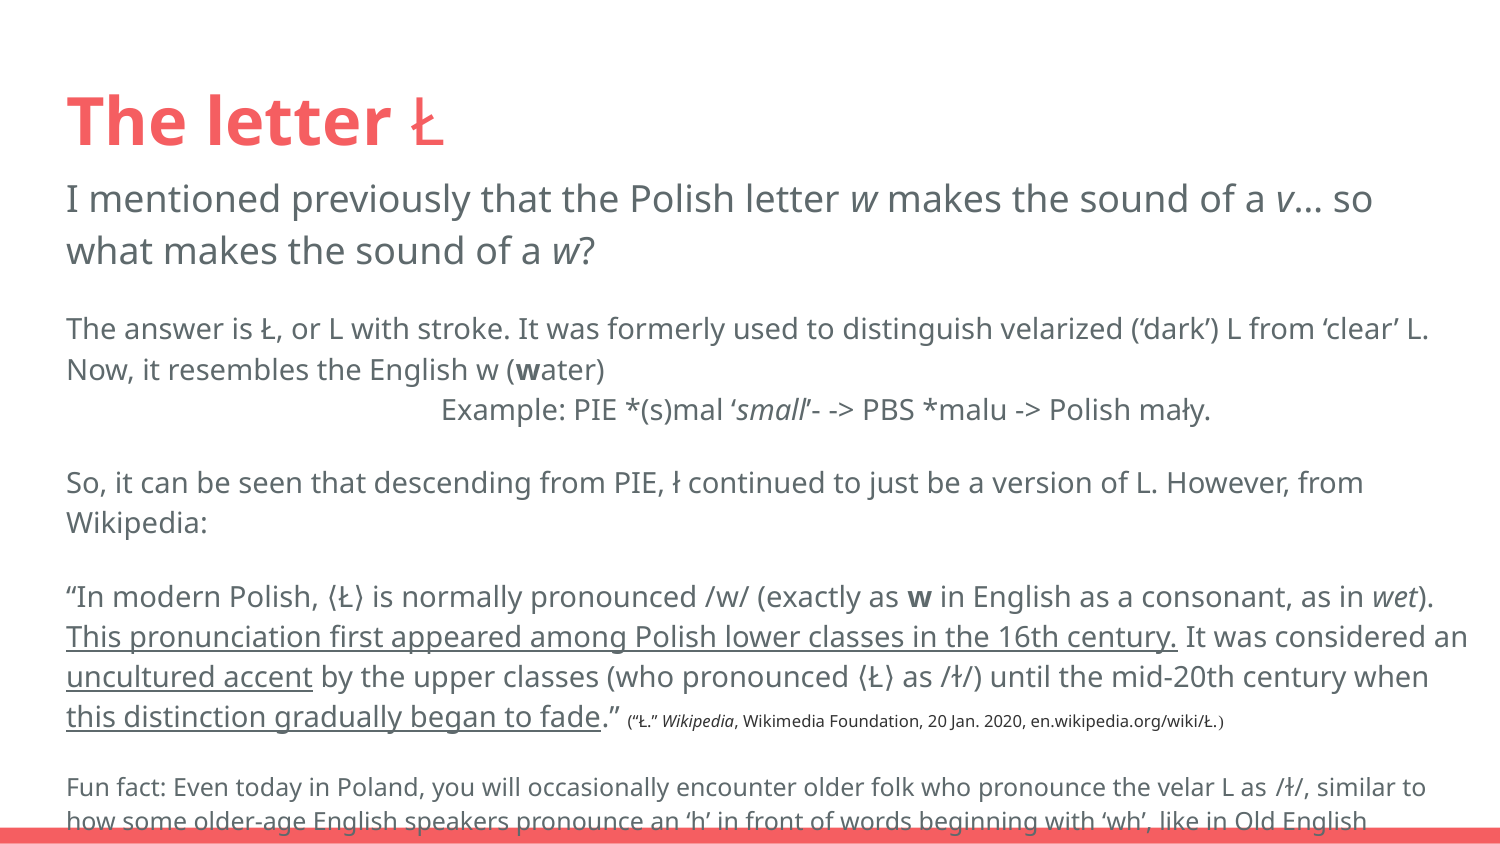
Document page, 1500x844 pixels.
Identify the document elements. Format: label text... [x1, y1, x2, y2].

title The letter Ł [51, 64, 1449, 153]
list I mentioned previously that the Polish letter w makes the sound of a v… so what makes the sound of a w? The answer is Ł, or L with stroke. It was formerly used to distinguish velarized (‘dark’) L from ‘clear’ L. Now, it resembles the English w (water) Example: PIE *(s)mal ‘small’- -> PBS *malu -> Polish mały. So, it can be seen that descending from PIE, ł continued to just be a version of L. However, from Wikipedia: “In modern Polish, ⟨Ł⟩ is normally pronounced /w/ (exactly as w in English as a consonant, as in wet). This pronunciation first appeared among Polish lower classes in the 16th century. It was considered an uncultured accent by the upper classes (who pronounced ⟨Ł⟩ as /ɫ/) until the mid-20th century when this distinction gradually began to fade.” (“Ł.” Wikipedia, Wikimedia Foundation, 20 Jan. 2020, en.wikipedia.org/wiki/Ł.) Fun fact: Even today in Poland, you will occasionally encounter older folk who pronounce the velar L as /ɫ/, similar to how some older-age English speakers pronounce an ‘h’ in front of words beginning with ‘wh’, like in Old English ( ‘hwhat’, ‘hwhere’, ‘hwhite’ ) [51, 153, 1486, 714]
